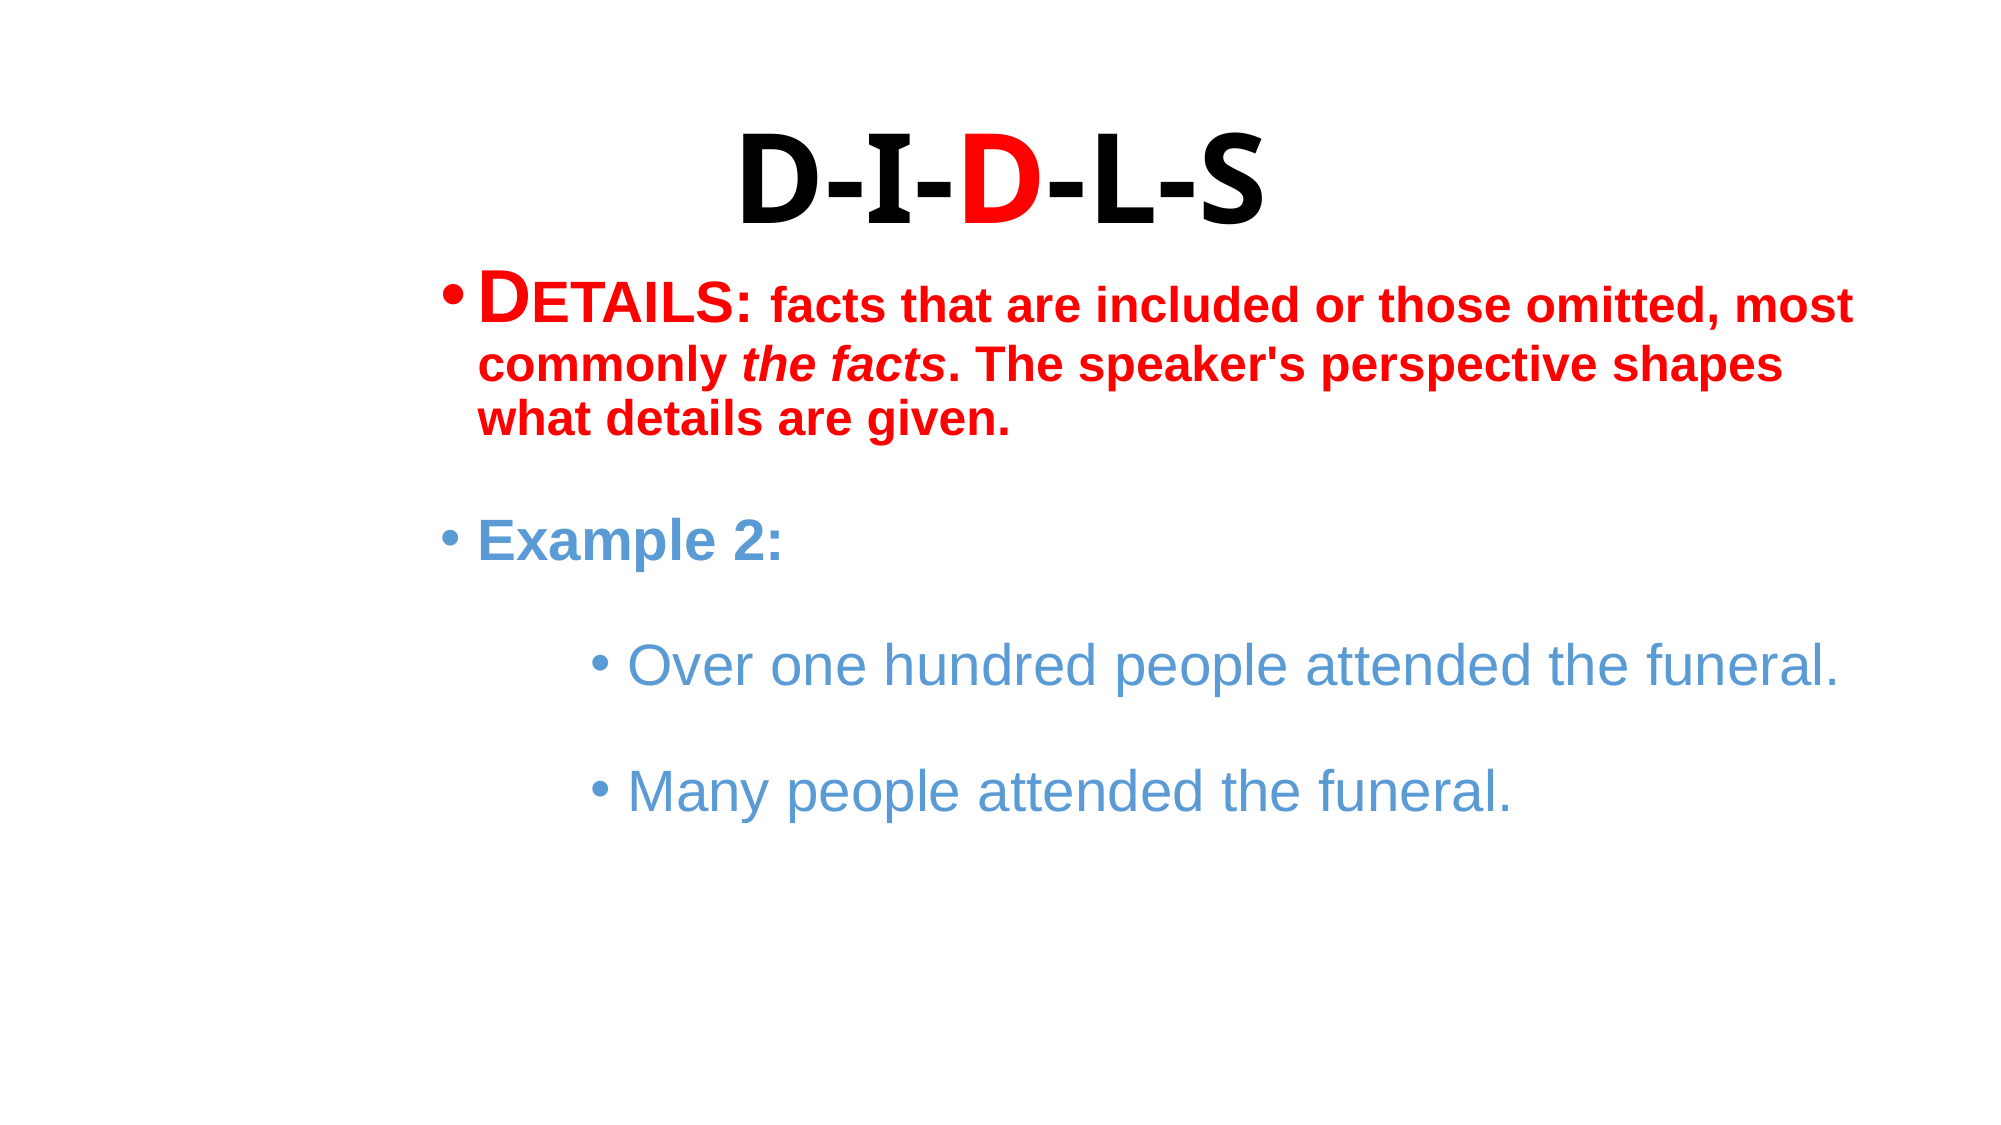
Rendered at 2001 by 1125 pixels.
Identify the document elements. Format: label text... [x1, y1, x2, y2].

title D-I-D-L-S [324, 115, 1675, 250]
list DETAILS: facts that are included or those omitted, most commonly the facts. The speaker's perspective shapes what details are given. Example 2: Over one hundred people attended the funeral. Many people attended the funeral. [425, 249, 1888, 1050]
